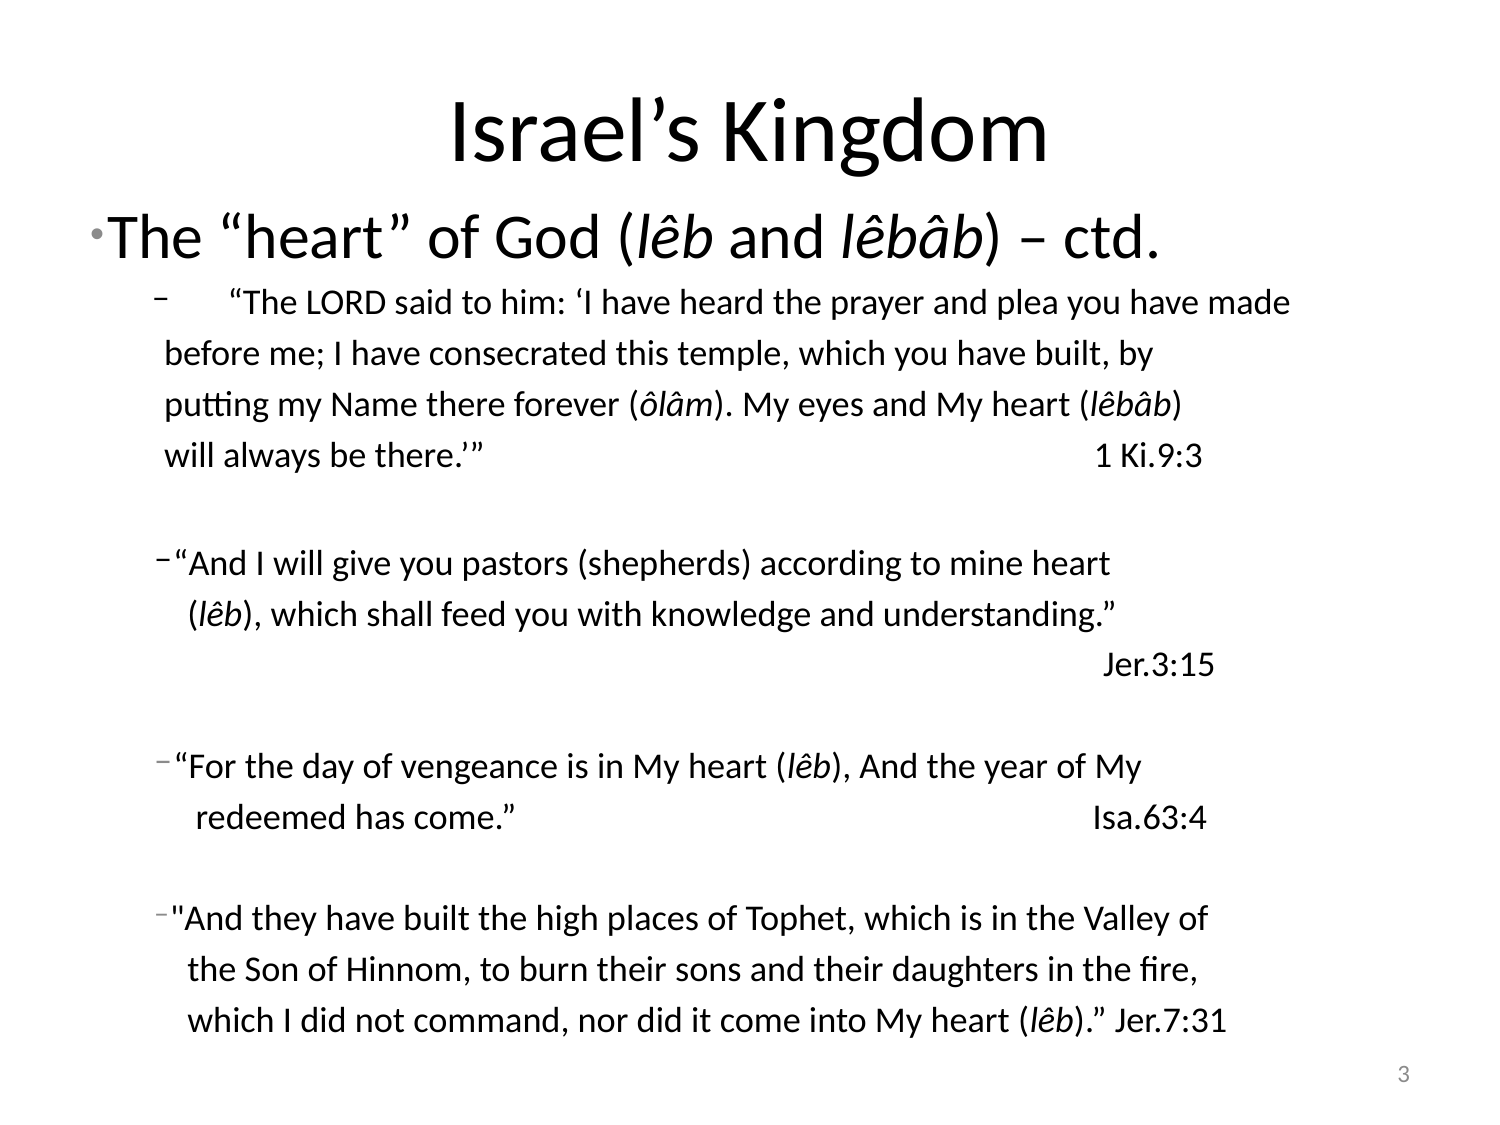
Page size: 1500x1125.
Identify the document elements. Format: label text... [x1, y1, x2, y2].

subtitle The “heart” of God (lêb and lêbâb) – ctd. “The LORD said to him: ‘I have heard the prayer and plea you have made before me; I have consecrated this temple, which you have built, by putting my Name there forever (ôlâm). My eyes and My heart (lêbâb) will always be there.’” 1 Ki.9:3 “And I will give you pastors (shepherds) according to mine heart (lêb), which shall feed you with knowledge and understanding.” Jer.3:15 “For the day of vengeance is in My heart (lêb), And the year of My redeemed has come.” Isa.63:4 "And they have built the high places of Tophet, which is in the Valley of the Son of Hinnom, to burn their sons and their daughters in the fire, which I did not command, nor did it come into My heart (lêb).” Jer.7:31 [74, 187, 1426, 1063]
slide_number 3 [1074, 1042, 1425, 1103]
title Israel’s Kingdom [112, 62, 1388, 187]
